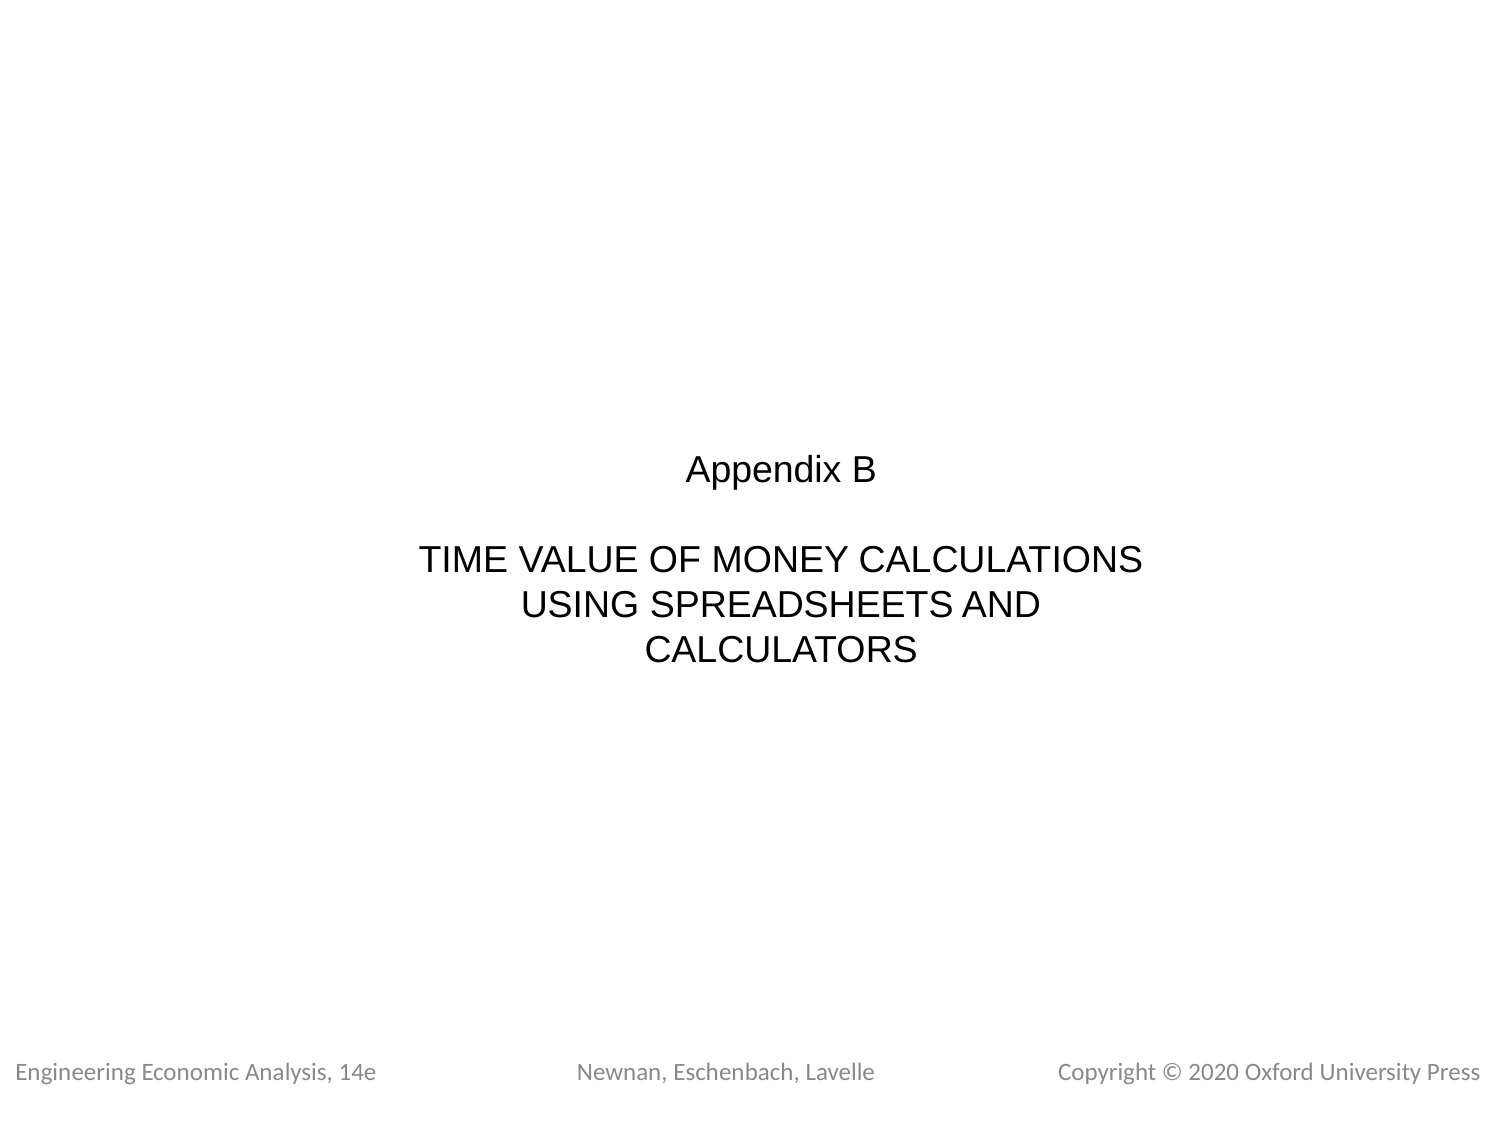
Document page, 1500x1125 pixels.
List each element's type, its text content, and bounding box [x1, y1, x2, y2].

footer Engineering Economic Analysis, 14e Newnan, Eschenbach, Lavelle Copyright © 2020 Oxford University Press [0, 1040, 1500, 1100]
text_box Appendix B TIME VALUE OF MONEY CALCULATIONS USING SPREADSHEETS AND CALCULATORS [374, 437, 1188, 678]
